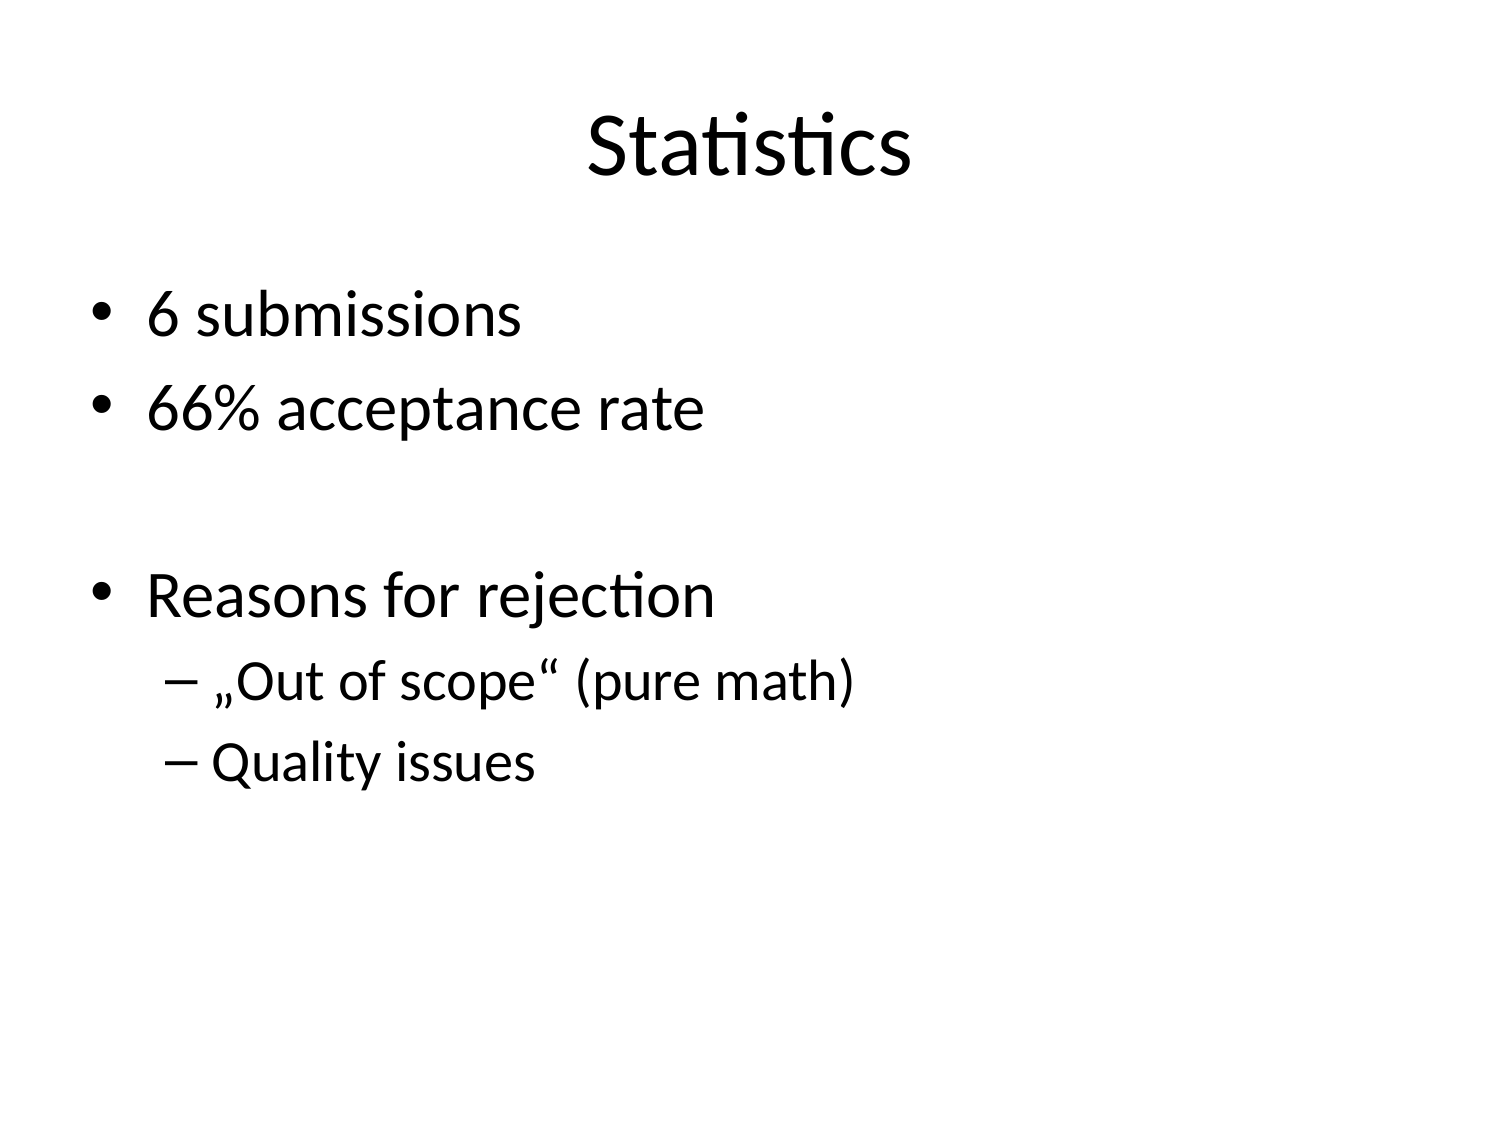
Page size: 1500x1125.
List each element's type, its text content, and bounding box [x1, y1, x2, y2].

list 6 submissions 66% acceptance rate Reasons for rejection „Out of scope“ (pure math) Quality issues [75, 262, 1425, 1005]
title Statistics [75, 45, 1425, 233]
